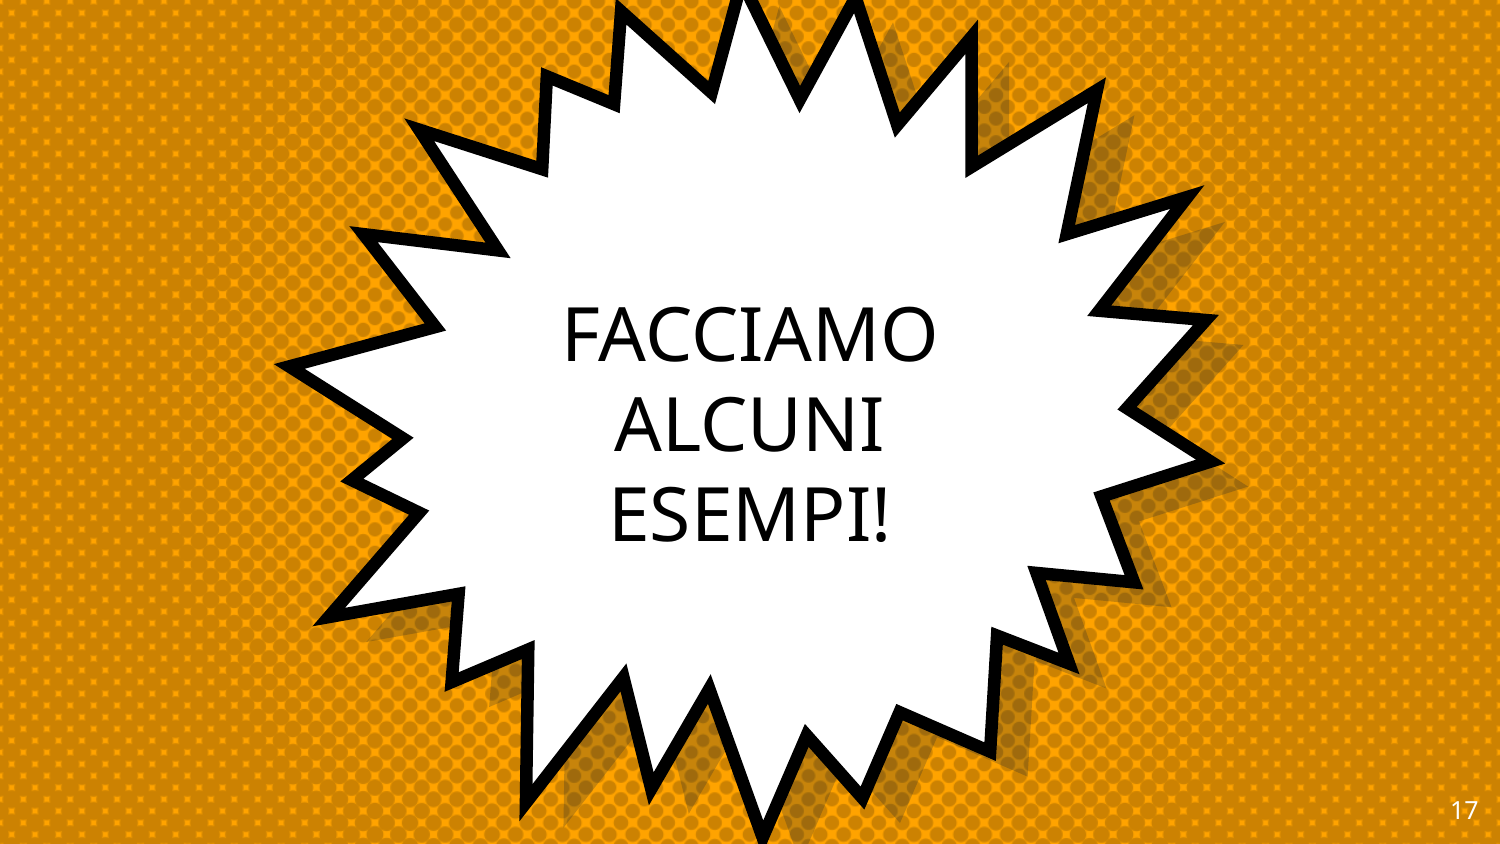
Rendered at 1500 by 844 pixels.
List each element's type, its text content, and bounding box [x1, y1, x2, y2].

slide_number 17 [1403, 779, 1494, 844]
list FACCIAMO ALCUNI ESEMPI! [476, 354, 1024, 490]
